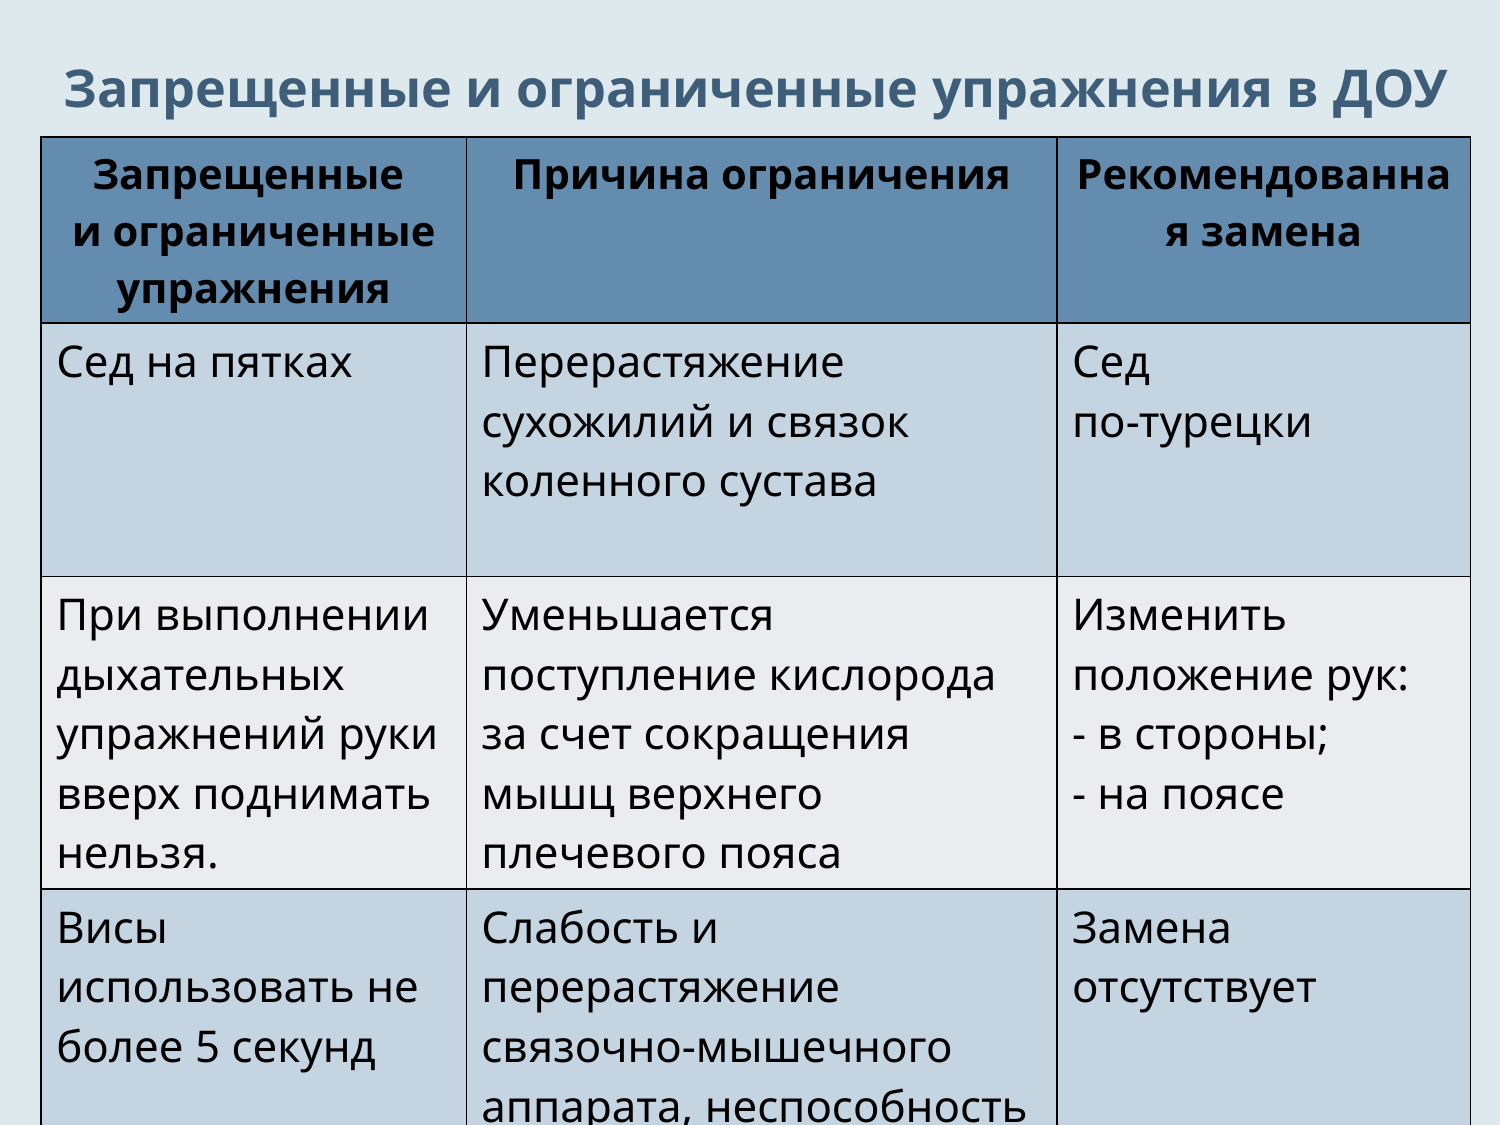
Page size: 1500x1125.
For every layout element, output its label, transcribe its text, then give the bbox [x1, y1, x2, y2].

table_cell Перерастяжение сухожилий и связок коленного сустава [467, 324, 1056, 576]
table_cell Сед по-турецки [1058, 324, 1470, 576]
table_cell Сед на пятках [42, 324, 466, 576]
table_cell Висы использовать не более 5 секунд [42, 890, 466, 1125]
table_cell Уменьшается поступление кислорода за счет сокращения мышц верхнего плечевого пояса [467, 577, 1056, 888]
table_header Запрещенные и ограниченные упражнения [42, 138, 466, 322]
title Запрещенные и ограниченные упражнения в ДОУ [41, 24, 1471, 126]
table_cell При выполнении дыхательных упражнений руки вверх поднимать нельзя. [42, 577, 466, 888]
table_cell Замена отсутствует [1058, 890, 1470, 1125]
table_cell Слабость и перерастяжение связочно-мышечного аппарата, неспособность длительно удерживать статику [467, 890, 1056, 1125]
table_header Рекомендованная замена [1058, 138, 1470, 322]
table_header Причина ограничения [467, 138, 1056, 322]
table_cell Изменить положение рук: - в стороны; - на поясе [1058, 577, 1470, 888]
